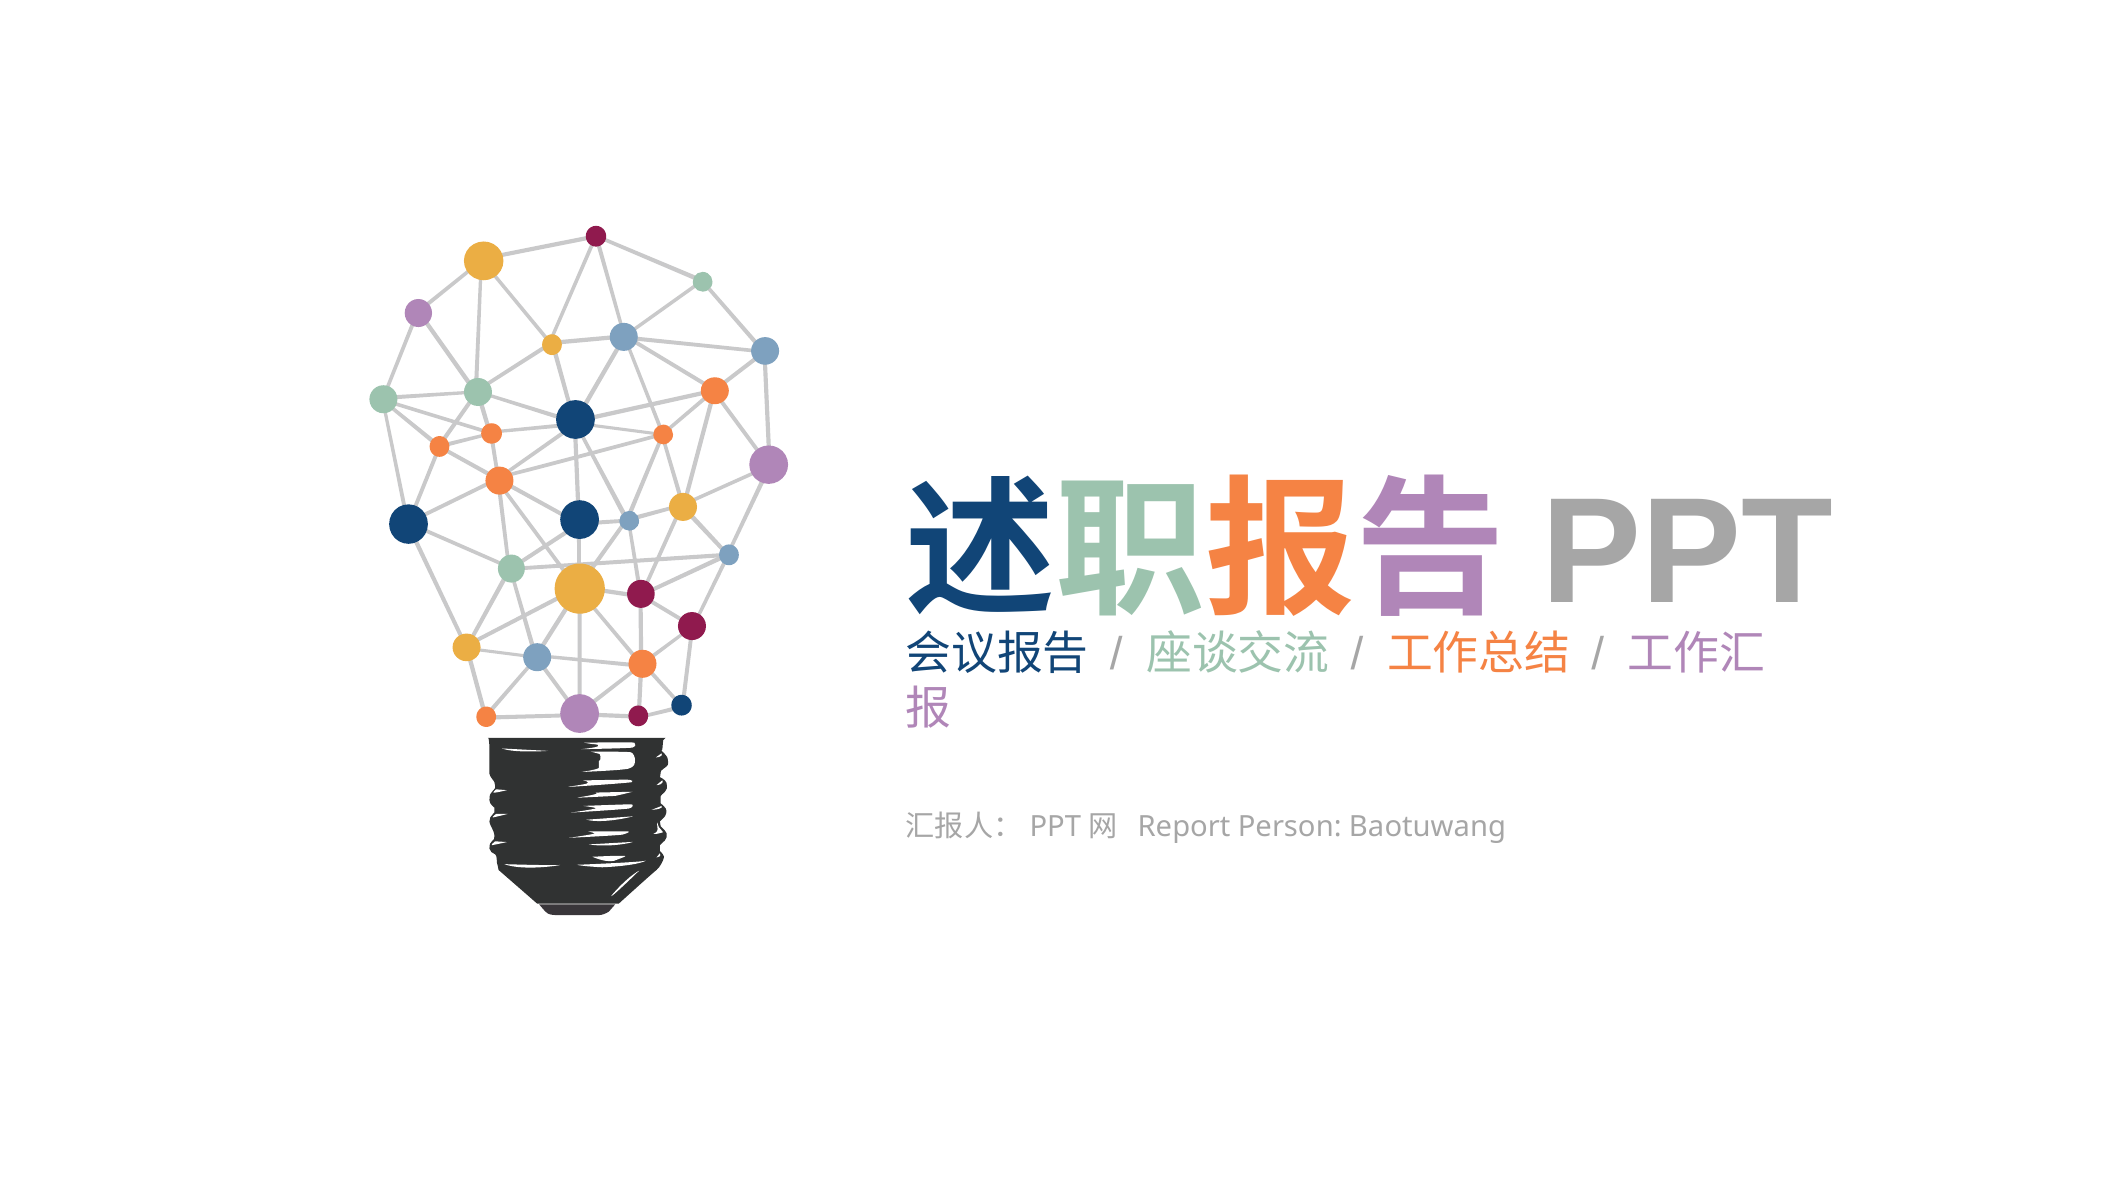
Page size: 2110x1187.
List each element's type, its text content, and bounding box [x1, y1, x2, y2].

text_box 汇报人：PPT网 Report Person: Baotuwang [905, 807, 1559, 843]
text_box 述职报告PPT [905, 452, 1837, 633]
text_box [369, 225, 789, 915]
text_box 会议报告 / 座谈交流 / 工作总结 / 工作汇报 [905, 633, 1798, 734]
